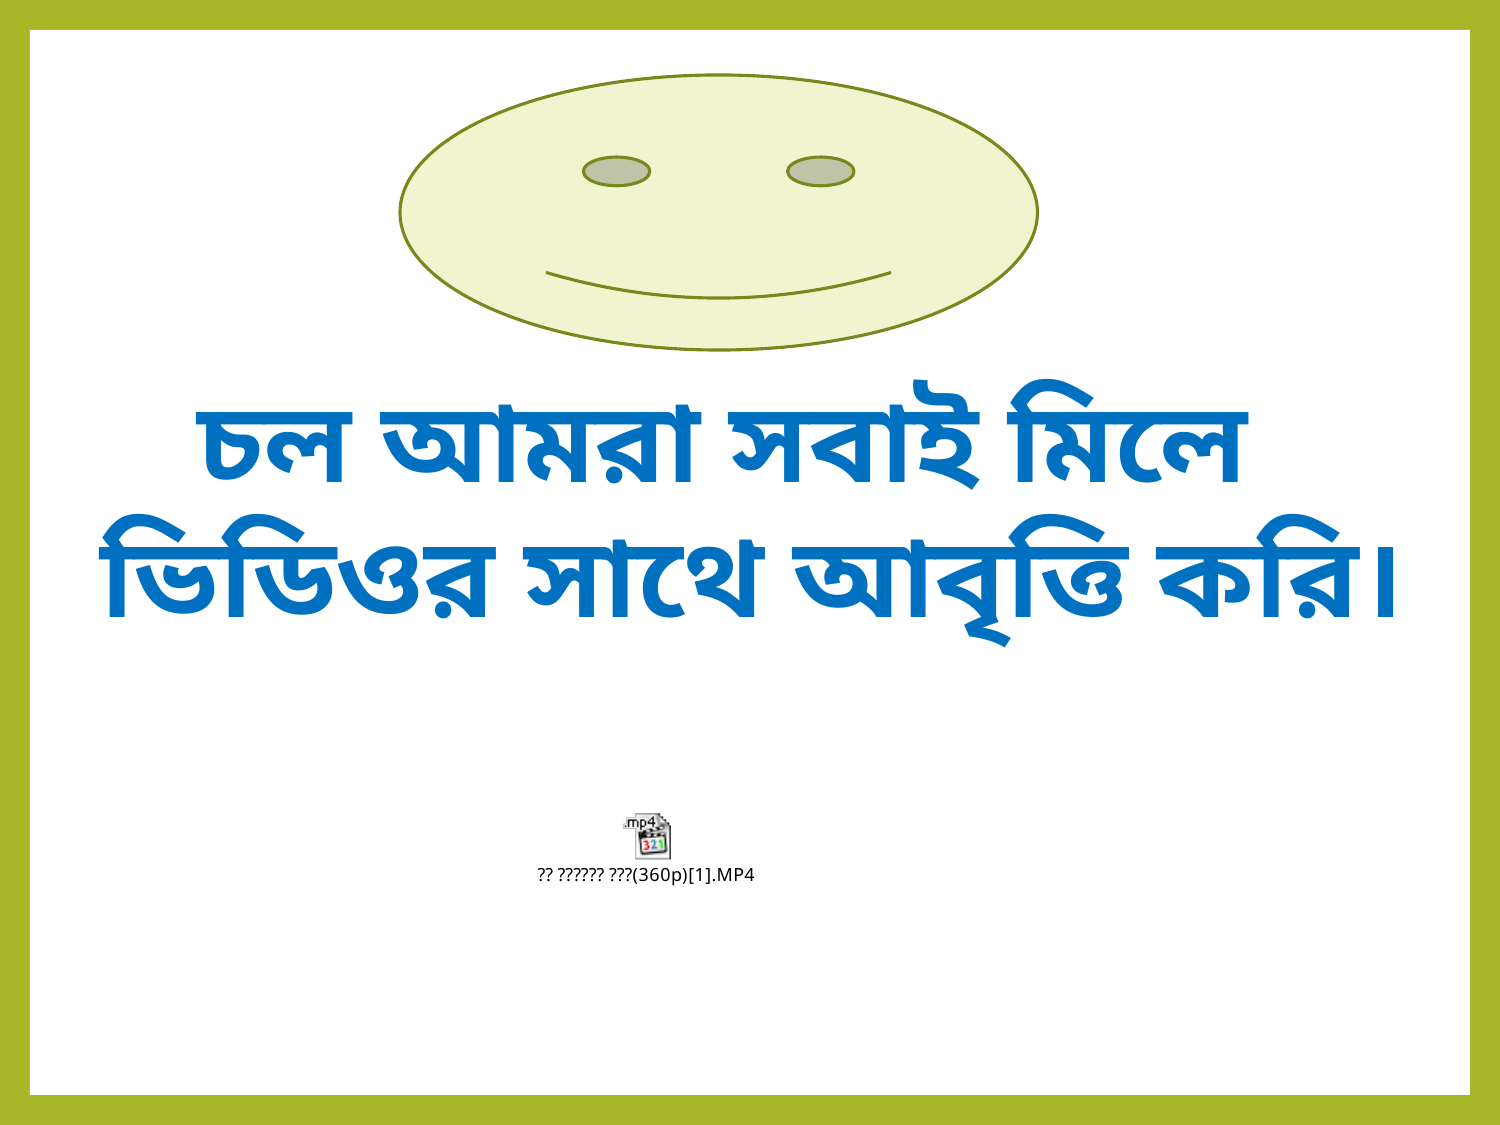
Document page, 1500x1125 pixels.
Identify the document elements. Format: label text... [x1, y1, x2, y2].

text_box চল আমরা সবাই মিলে ভিডিওর সাথে আবৃত্তি করি। [50, 362, 1425, 783]
text_box [398, 73, 1040, 352]
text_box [499, 812, 794, 893]
